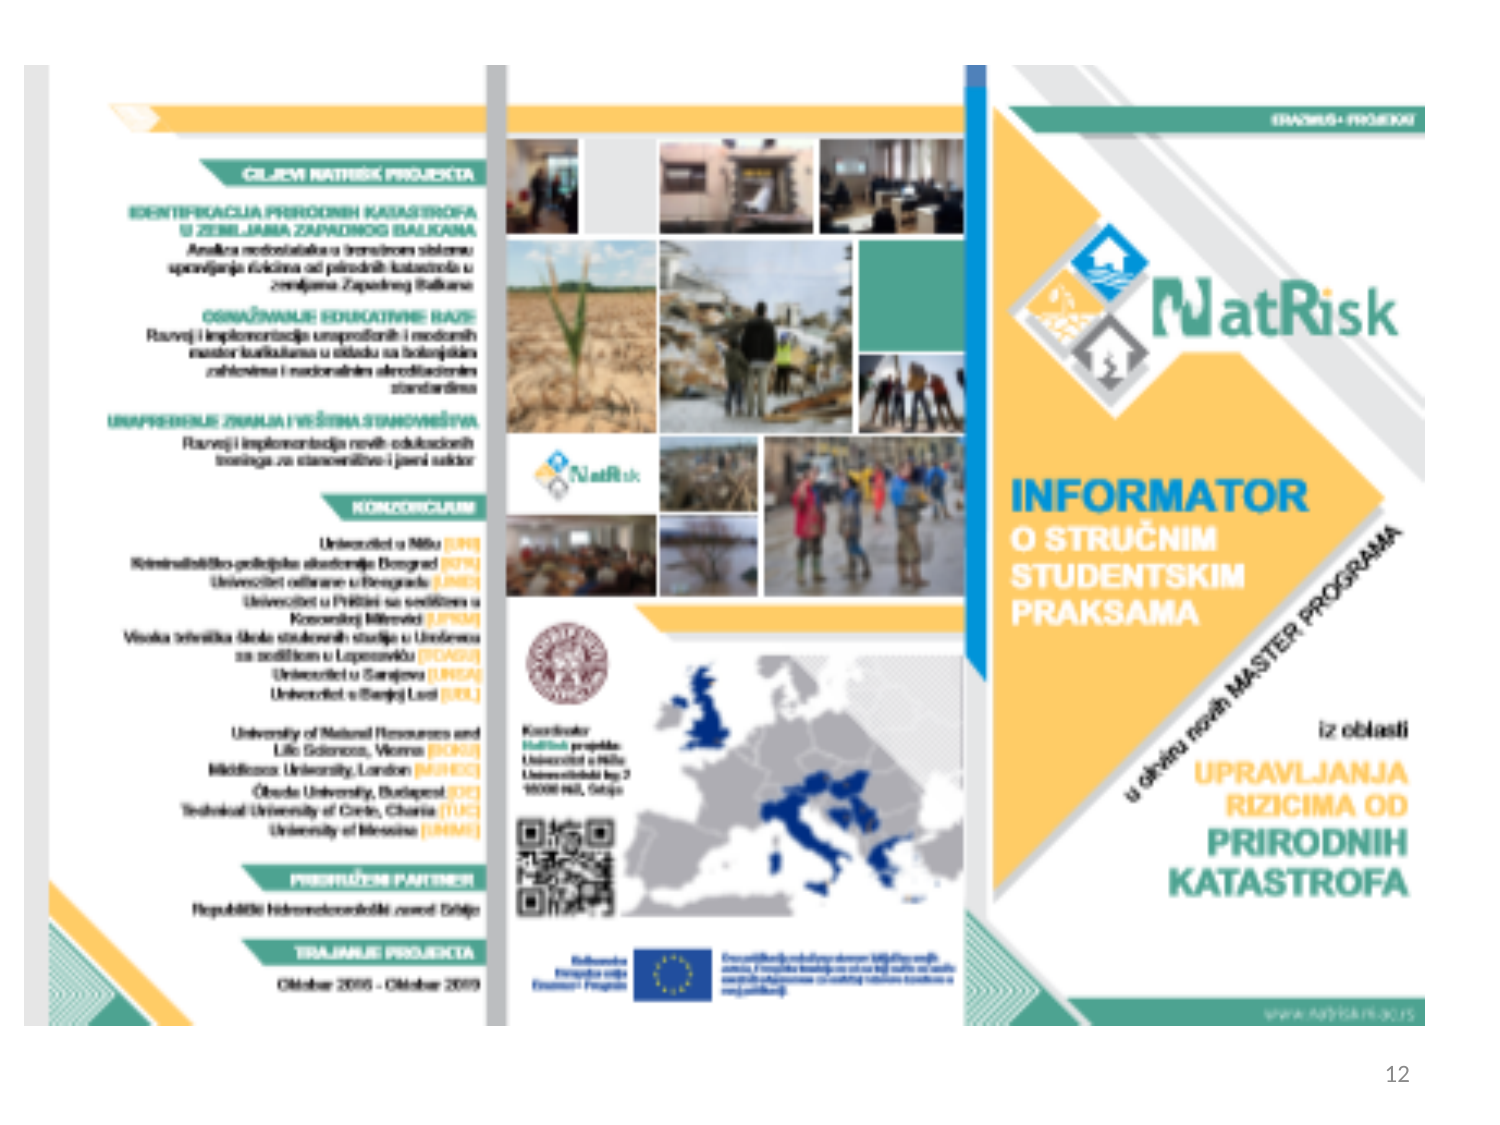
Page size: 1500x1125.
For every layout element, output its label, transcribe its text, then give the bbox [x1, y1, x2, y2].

slide_number 12 [1074, 1042, 1425, 1103]
picture [24, 65, 1426, 1026]
